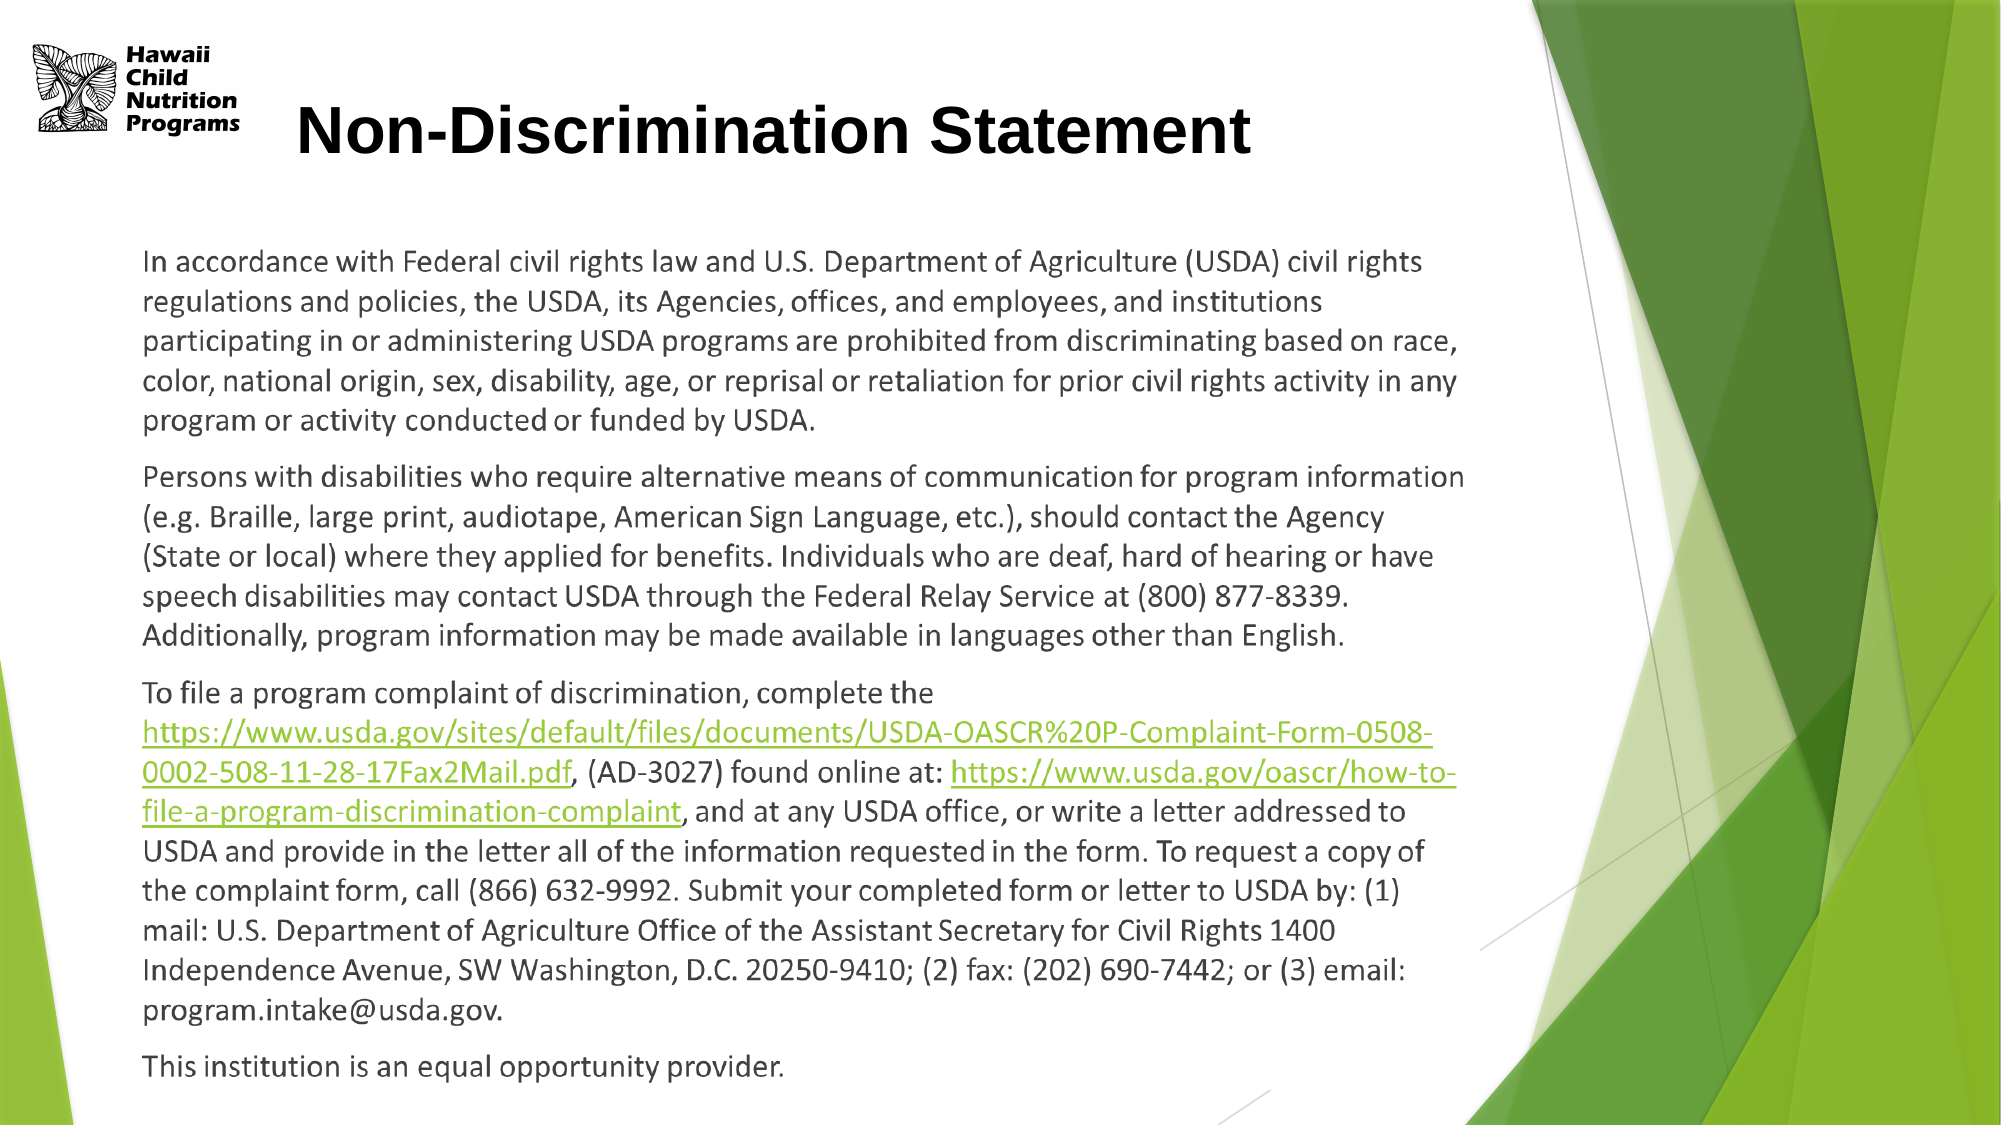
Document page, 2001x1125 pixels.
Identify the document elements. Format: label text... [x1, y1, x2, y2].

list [120, 229, 1493, 1106]
title Non-Discrimination Statement [281, 79, 1409, 224]
picture [21, 33, 256, 147]
